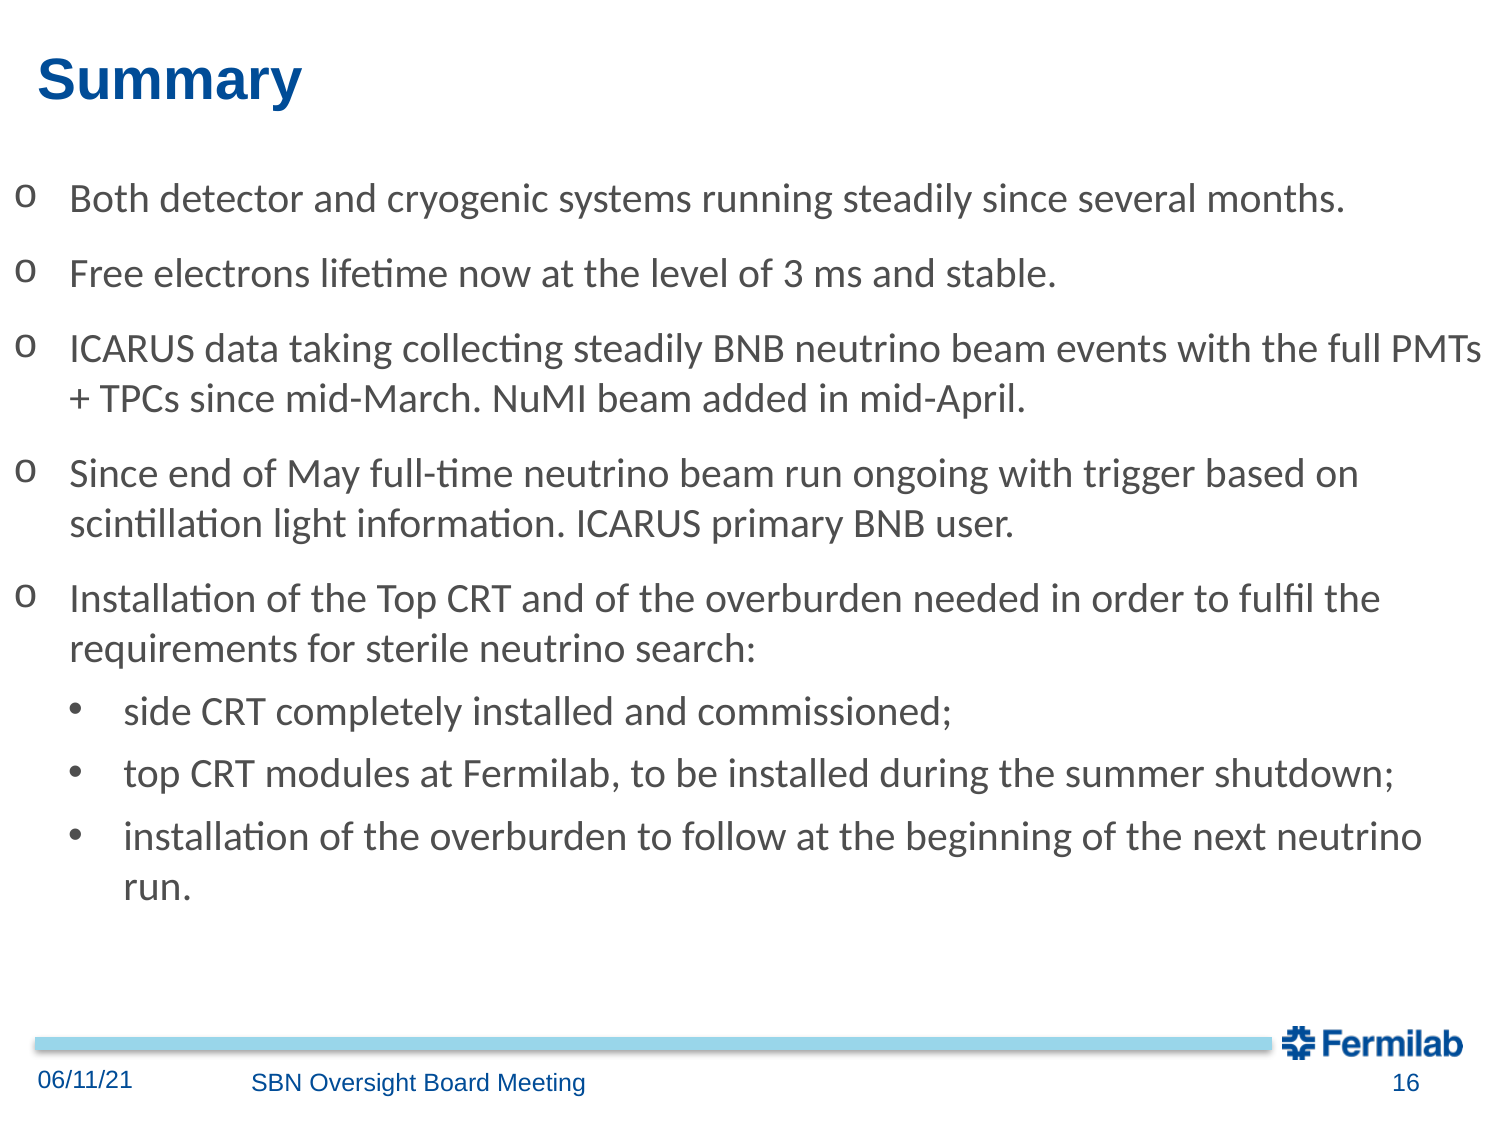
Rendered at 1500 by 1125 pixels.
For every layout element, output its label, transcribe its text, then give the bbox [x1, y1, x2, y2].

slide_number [37, 1063, 149, 1104]
text_box Both detector and cryogenic systems running steadily since several months. Free electrons lifetime now at the level of 3 ms and stable. ICARUS data taking collecting steadily BNB neutrino beam events with the full PMTs + TPCs since mid-March. NuMI beam added in mid-April. Since end of May full-time neutrino beam run ongoing with trigger based on scintillation light information. ICARUS primary BNB user. Installation of the Top CRT and of the overburden needed in order to fulfil the requirements for sterile neutrino search: side CRT completely installed and commissioned; top CRT modules at Fermilab, to be installed during the summer shutdown; installation of the overburden to follow at the beginning of the next neutrino run. [13, 171, 1484, 463]
picture [1282, 1026, 1463, 1060]
footer SBN Oversight Board Meeting [251, 1066, 1279, 1107]
title Summary [37, 41, 1463, 112]
slide_number 16 [1392, 1066, 1461, 1107]
